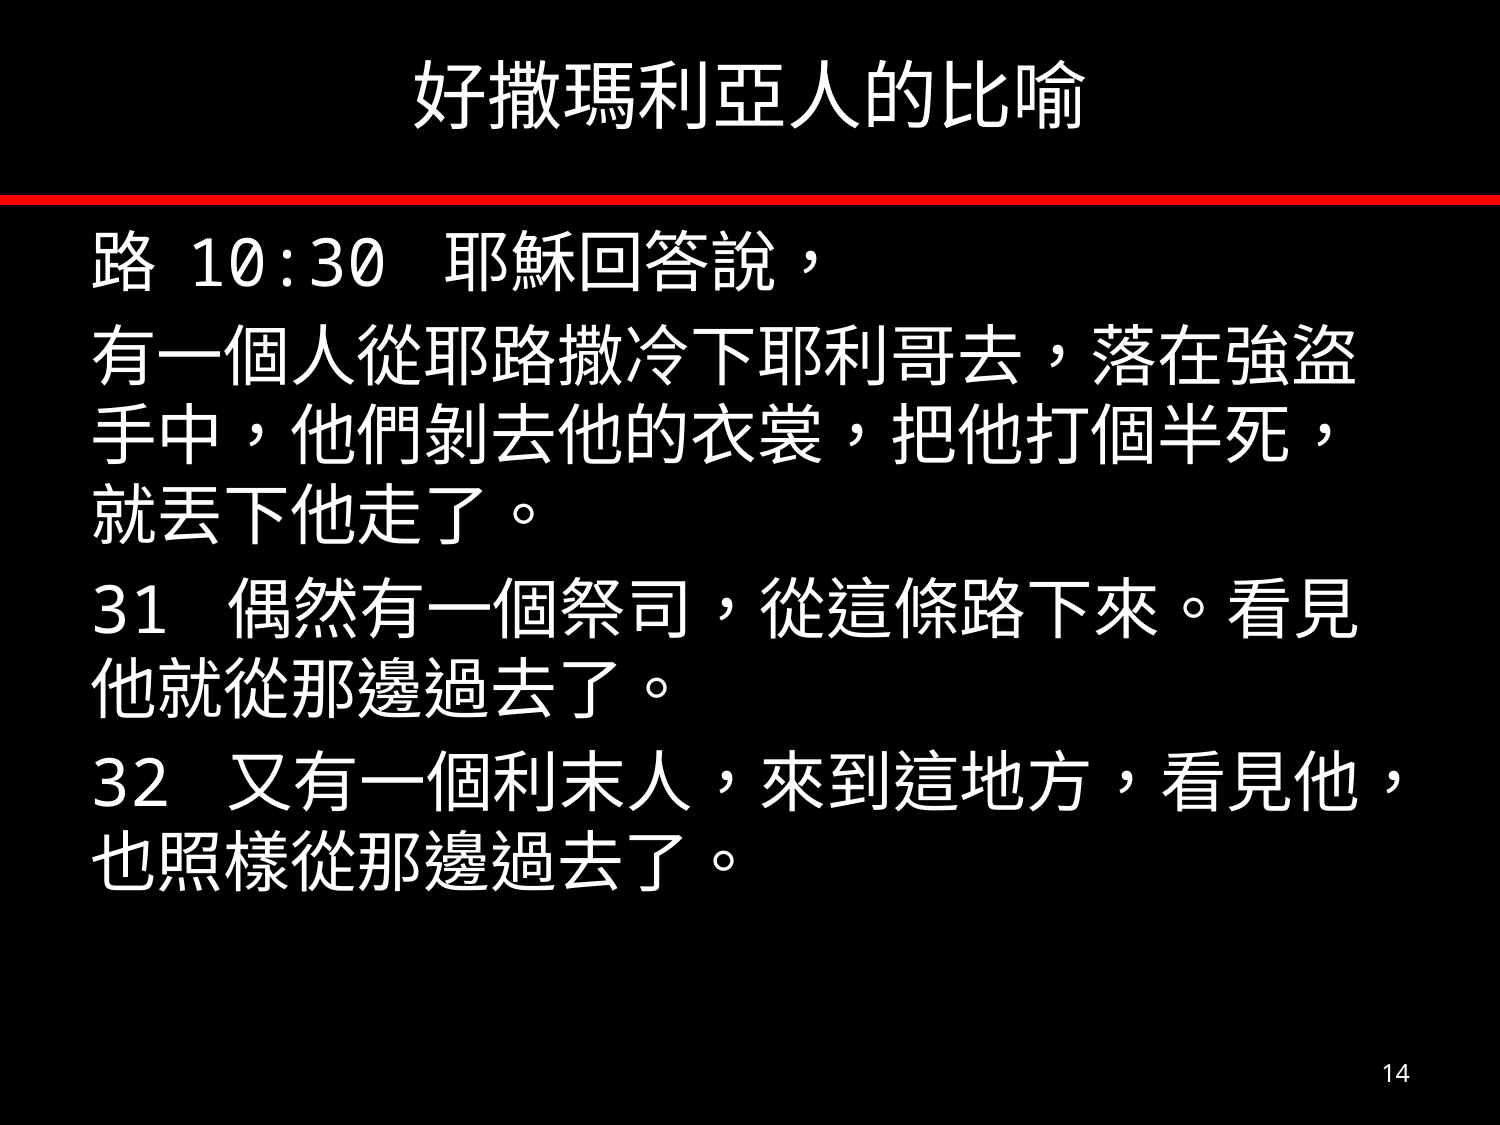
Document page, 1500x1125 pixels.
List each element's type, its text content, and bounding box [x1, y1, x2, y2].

list 路 10:30 耶穌回答說， 有一個人從耶路撒冷下耶利哥去，落在強盜手中，他們剝去他的衣裳，把他打個半死，就丟下他走了。 31 偶然有一個祭司，從這條路下來。看見他就從那邊過去了。 32 又有一個利末人，來到這地方，看見他，也照樣從那邊過去了。 [75, 212, 1425, 956]
slide_number 14 [1074, 1024, 1425, 1100]
title 好撒瑪利亞人的比喻 [75, 0, 1425, 188]
